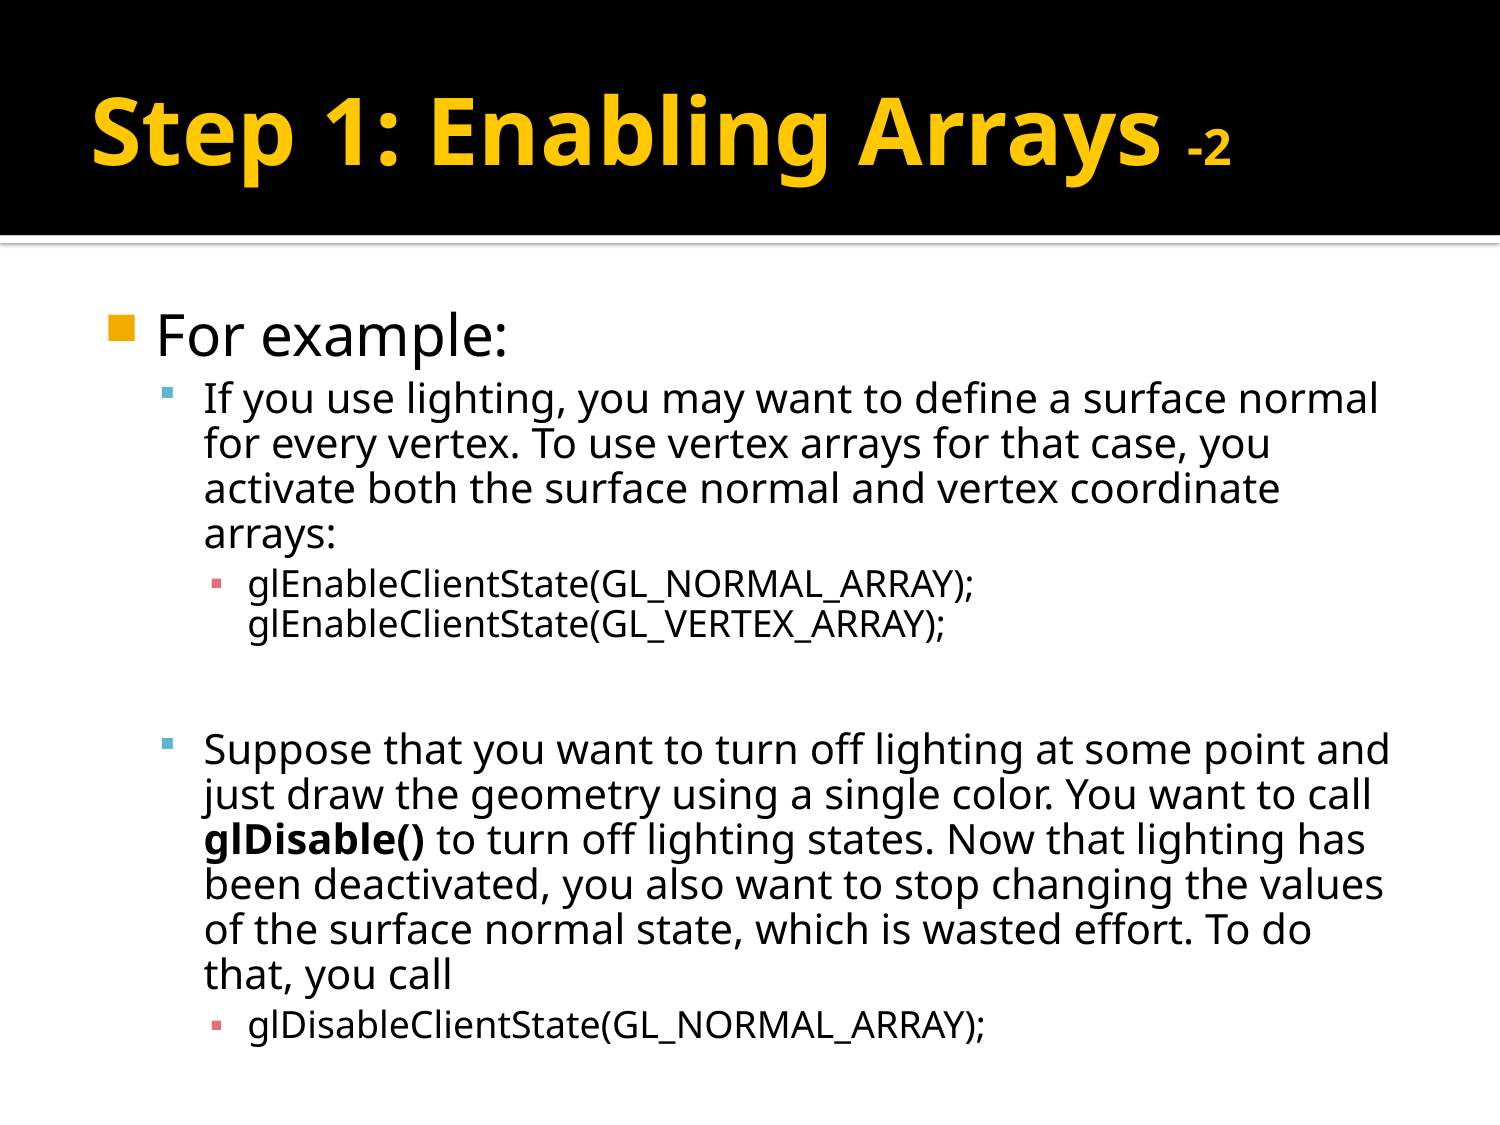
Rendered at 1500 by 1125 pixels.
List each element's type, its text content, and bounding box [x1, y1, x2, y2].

list For example: If you use lighting, you may want to define a surface normal for every vertex. To use vertex arrays for that case, you activate both the surface normal and vertex coordinate arrays: glEnableClientState(GL_NORMAL_ARRAY); glEnableClientState(GL_VERTEX_ARRAY); Suppose that you want to turn off lighting at some point and just draw the geometry using a single color. You want to call glDisable() to turn off lighting states. Now that lighting has been deactivated, you also want to stop changing the values of the surface normal state, which is wasted effort. To do that, you call glDisableClientState(GL_NORMAL_ARRAY); [74, 290, 1426, 1051]
title Step 1: Enabling Arrays -2 [75, 25, 1425, 231]
